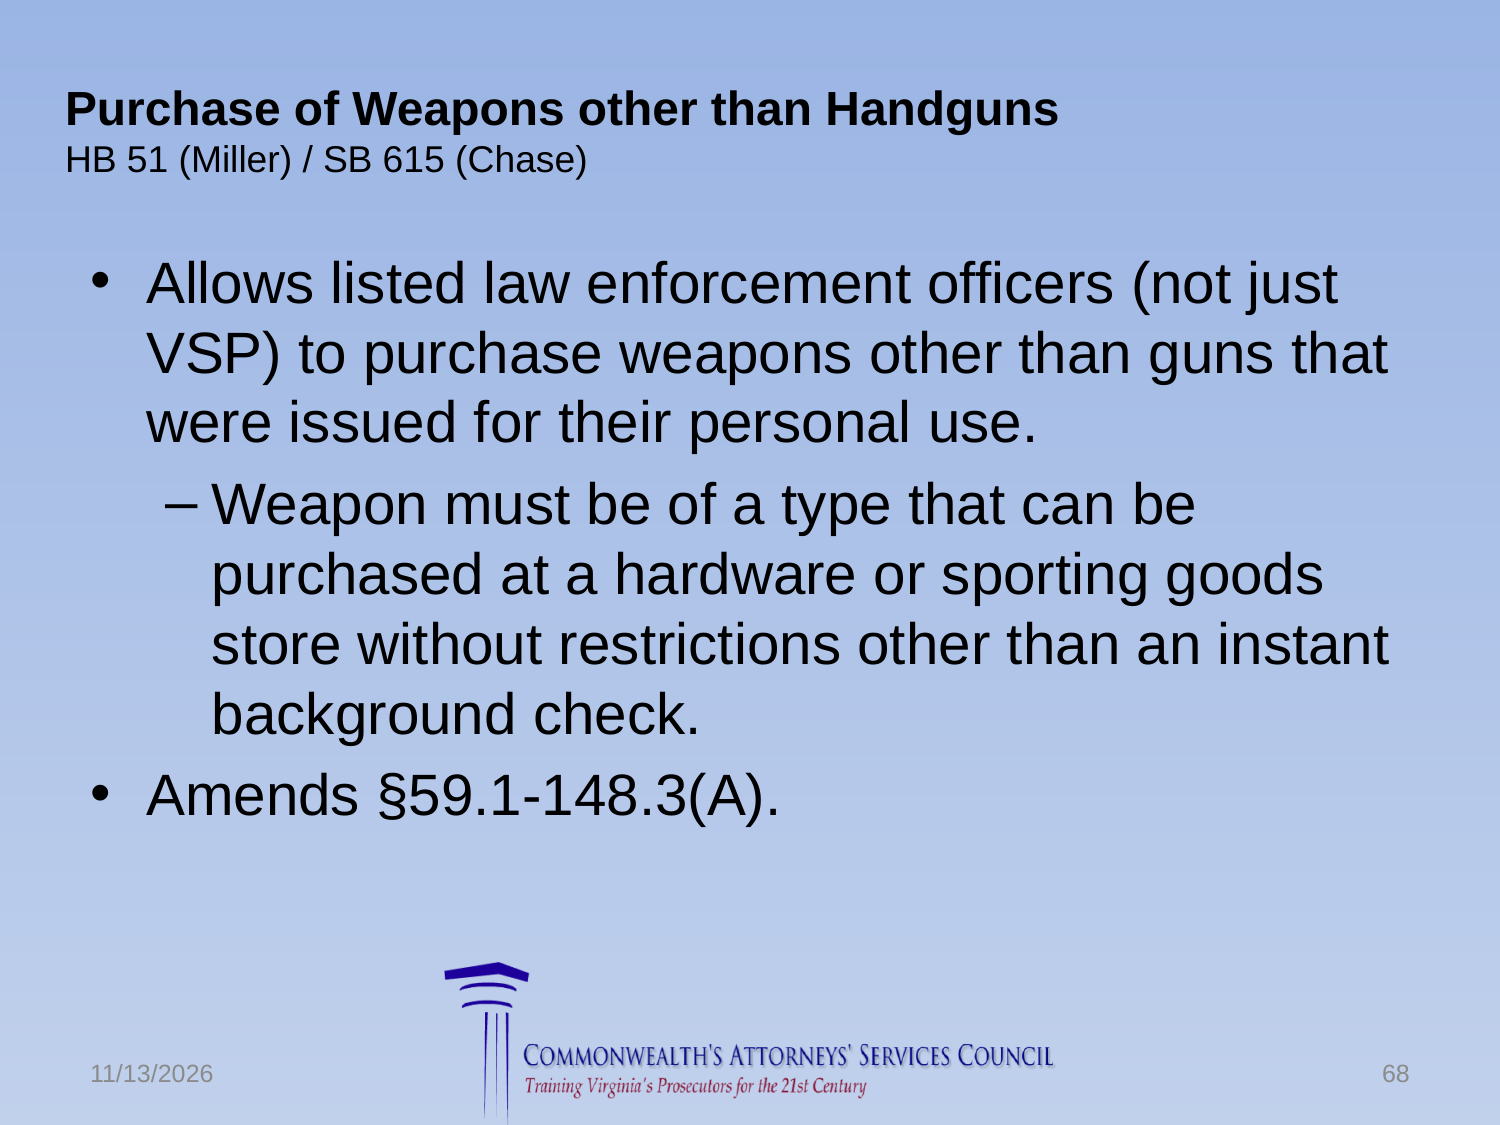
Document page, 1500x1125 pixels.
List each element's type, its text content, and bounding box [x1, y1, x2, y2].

list Allows listed law enforcement officers (not just VSP) to purchase weapons other than guns that were issued for their personal use. Weapon must be of a type that can be purchased at a hardware or sporting goods store without restrictions other than an instant background check. Amends §59.1-148.3(A). [75, 237, 1425, 950]
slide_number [75, 1042, 425, 1103]
slide_number 68 [1074, 1042, 1425, 1103]
title Purchase of Weapons other than Handguns HB 51 (Miller) / SB 615 (Chase) [50, 24, 1463, 233]
picture [444, 962, 1056, 1125]
